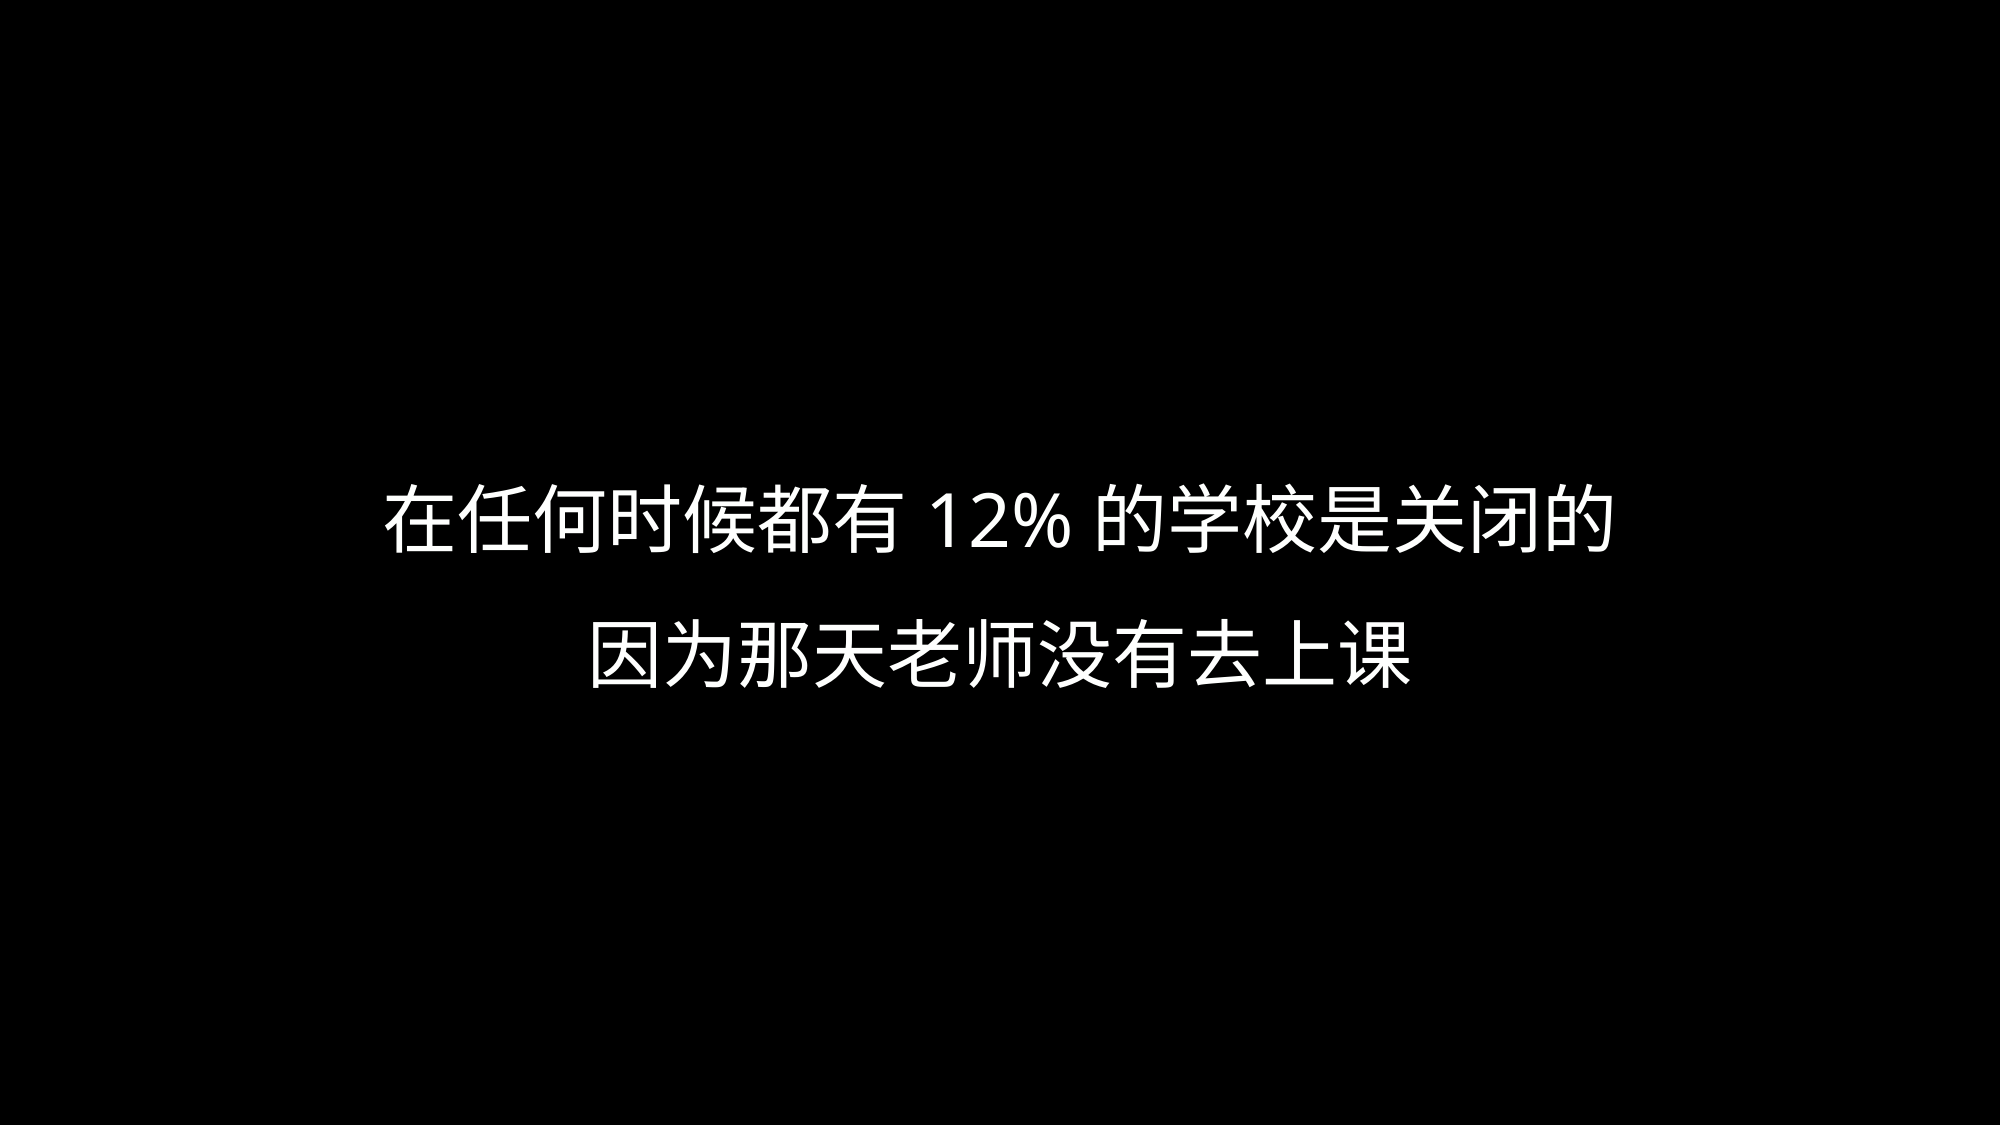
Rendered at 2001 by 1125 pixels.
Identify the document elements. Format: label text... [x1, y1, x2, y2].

list 在任何时候都有12%的学校是关闭的 因为那天老师没有去上课 [329, 468, 1671, 657]
